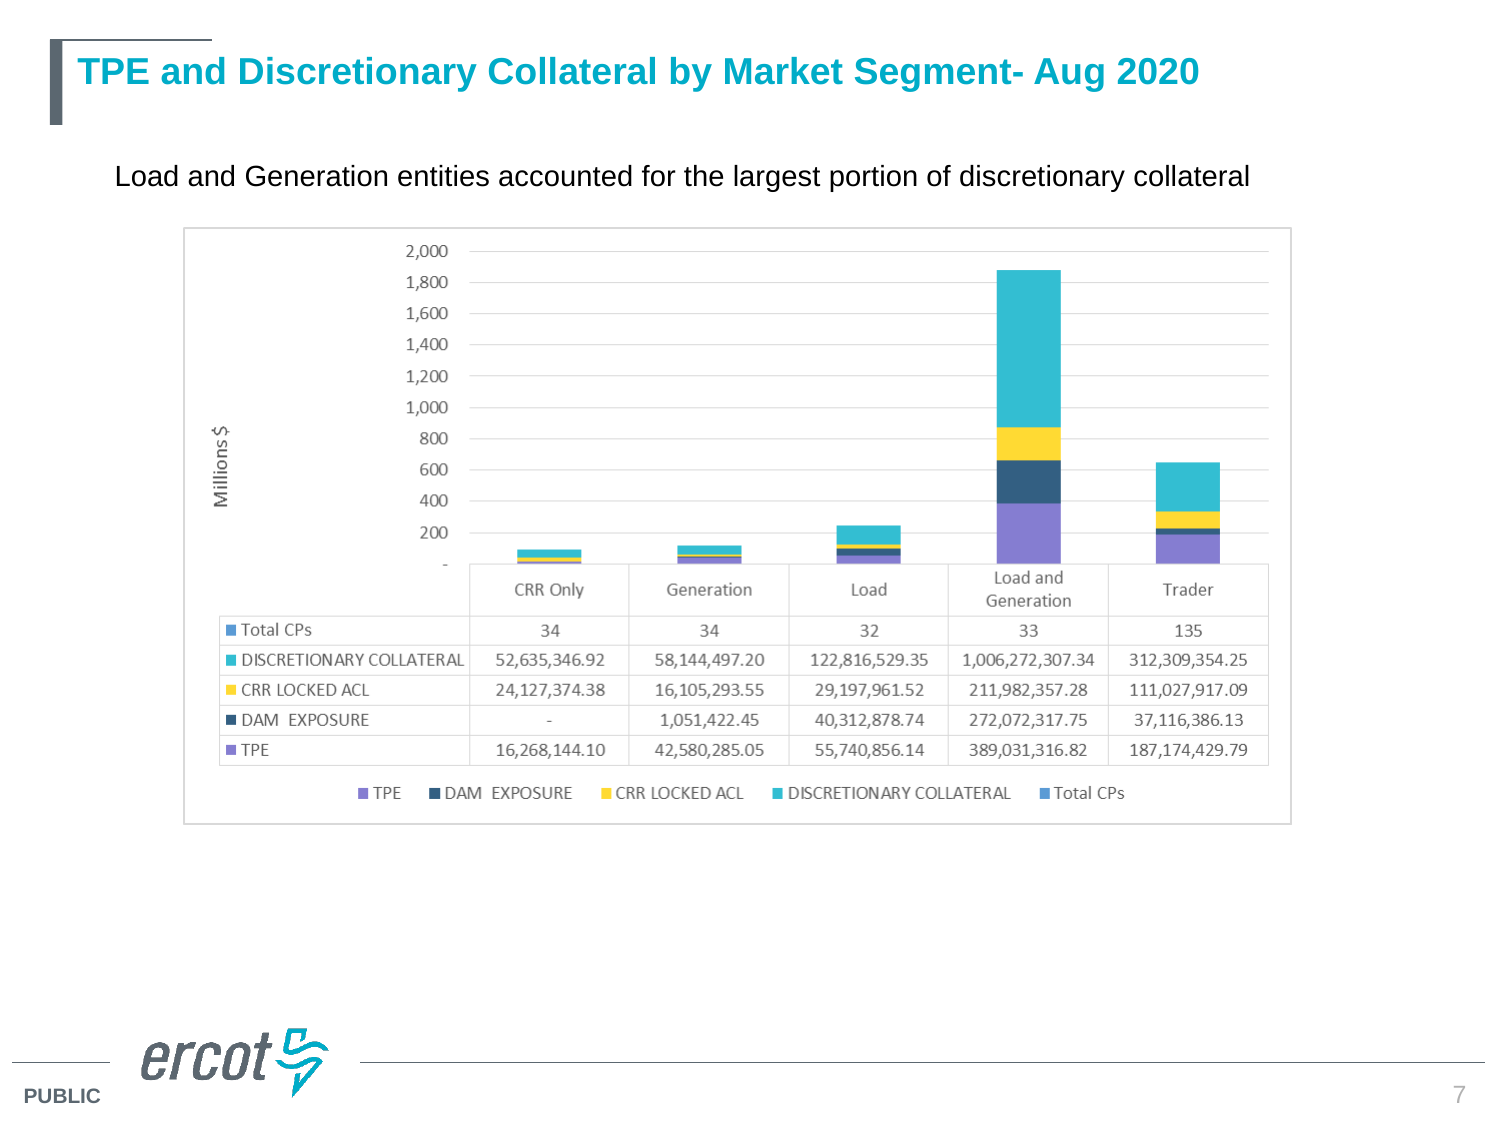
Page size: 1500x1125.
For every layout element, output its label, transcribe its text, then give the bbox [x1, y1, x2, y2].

picture [183, 227, 1292, 825]
title TPE and Discretionary Collateral by Market Segment- Aug 2020 [62, 39, 1450, 228]
text_box Load and Generation entities accounted for the largest portion of discretionary collateral [99, 149, 1375, 200]
slide_number 7 [1437, 1076, 1475, 1112]
picture [137, 1024, 332, 1100]
